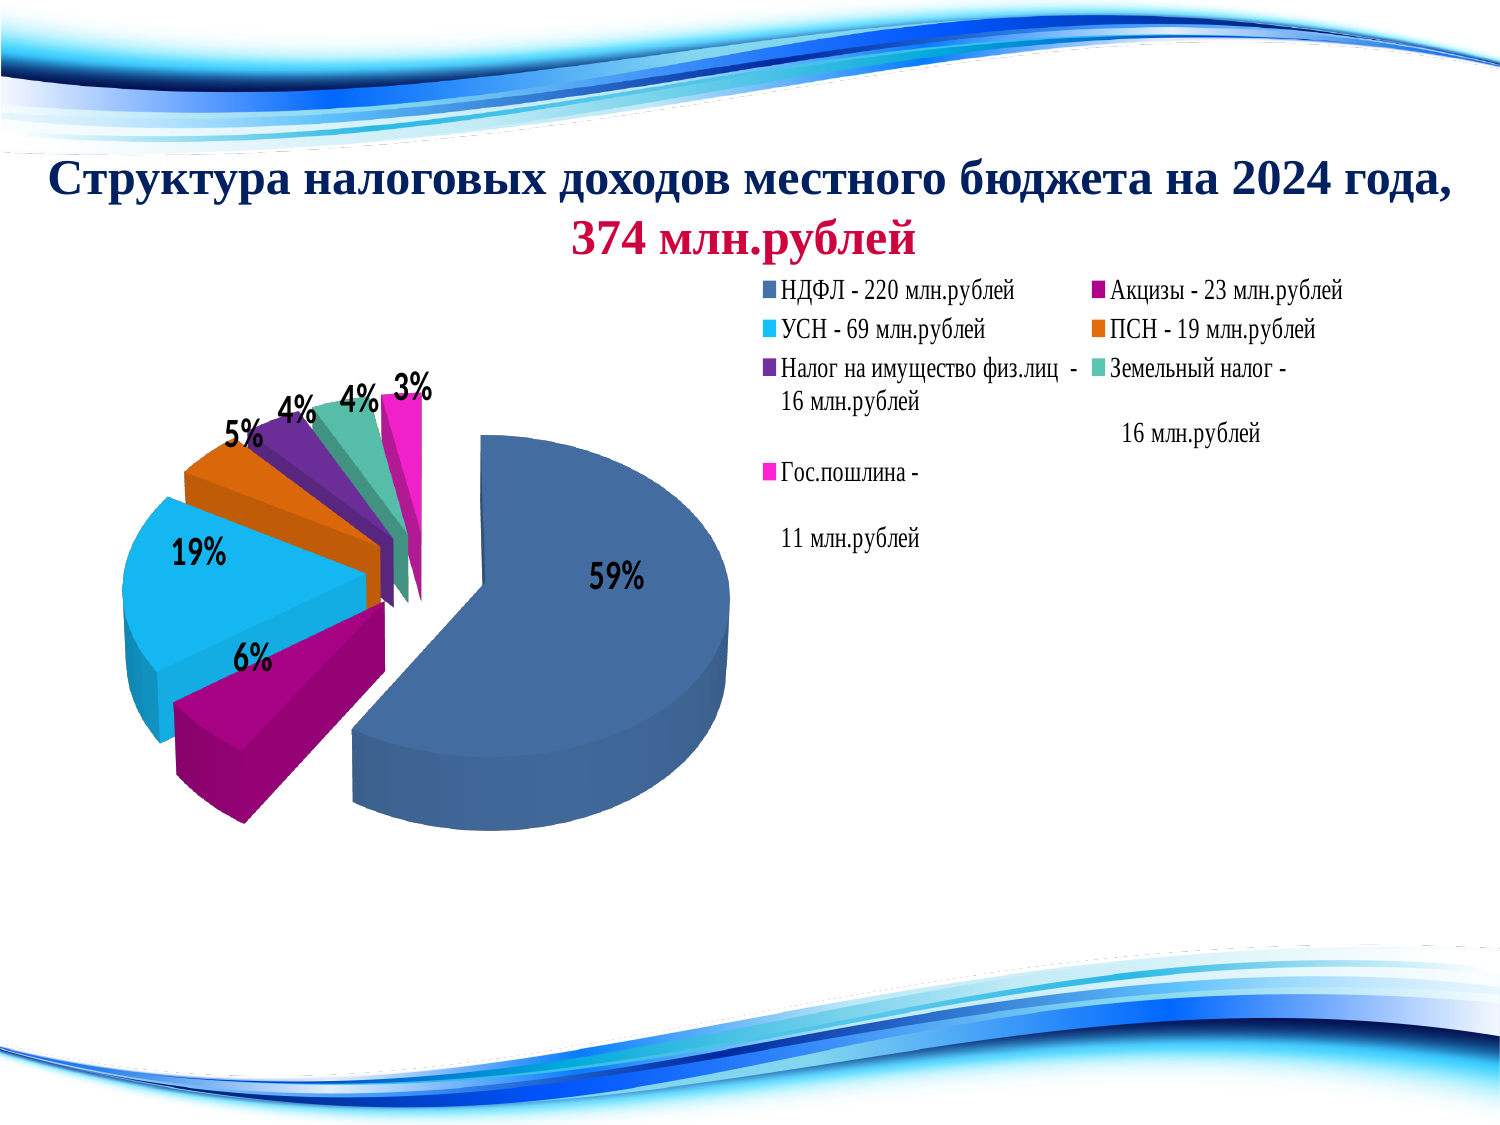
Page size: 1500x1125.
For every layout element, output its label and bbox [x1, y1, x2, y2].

picture [0, 786, 1500, 1125]
picture [0, 0, 1500, 291]
chart [88, 266, 1412, 965]
